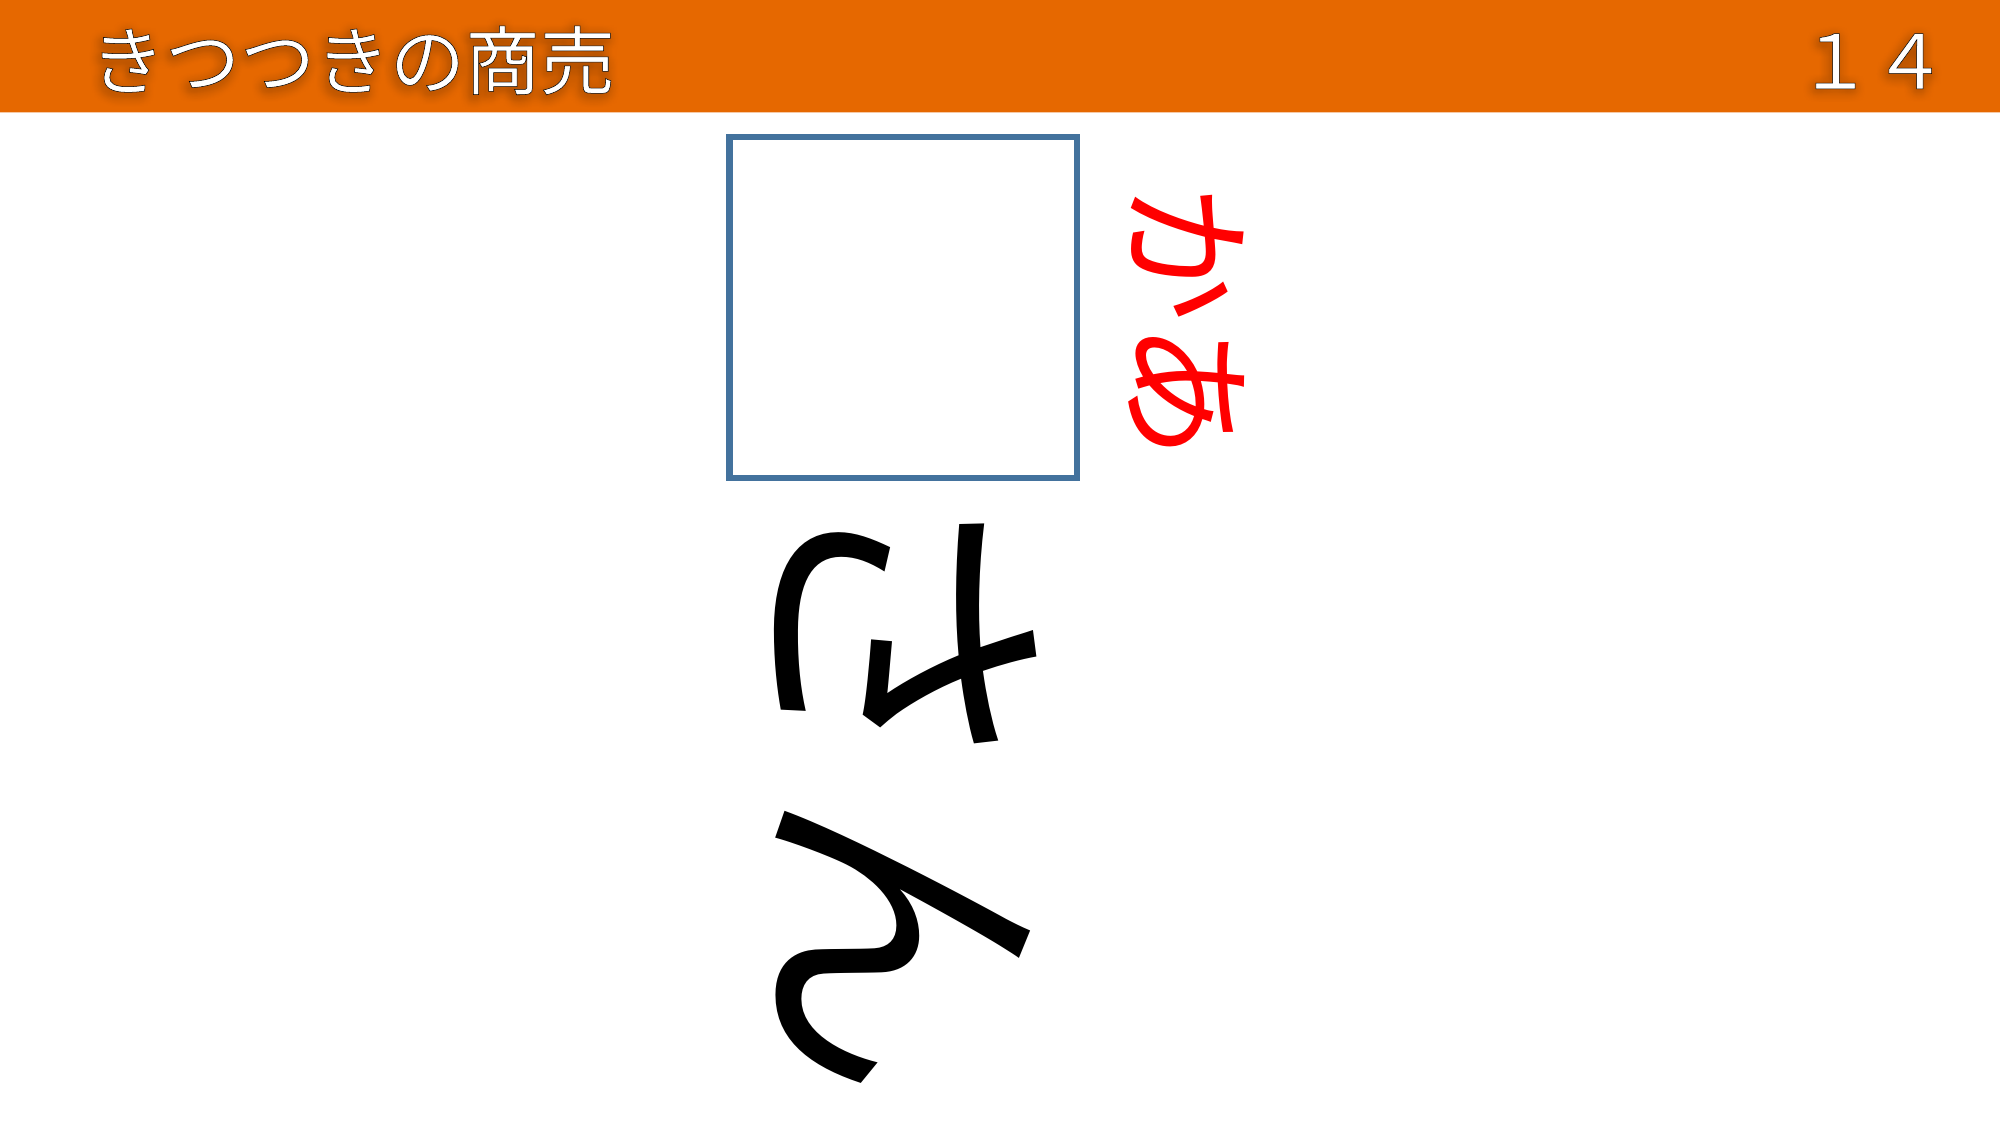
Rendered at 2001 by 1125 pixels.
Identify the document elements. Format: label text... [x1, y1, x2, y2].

text_box １４ [1782, 6, 1963, 112]
text_box かあ [1083, 170, 1281, 463]
text_box [0, 0, 2000, 113]
text_box [728, 136, 1078, 479]
text_box きつつきの商売 [75, 6, 1020, 112]
text_box 母さん [698, 147, 1108, 1125]
